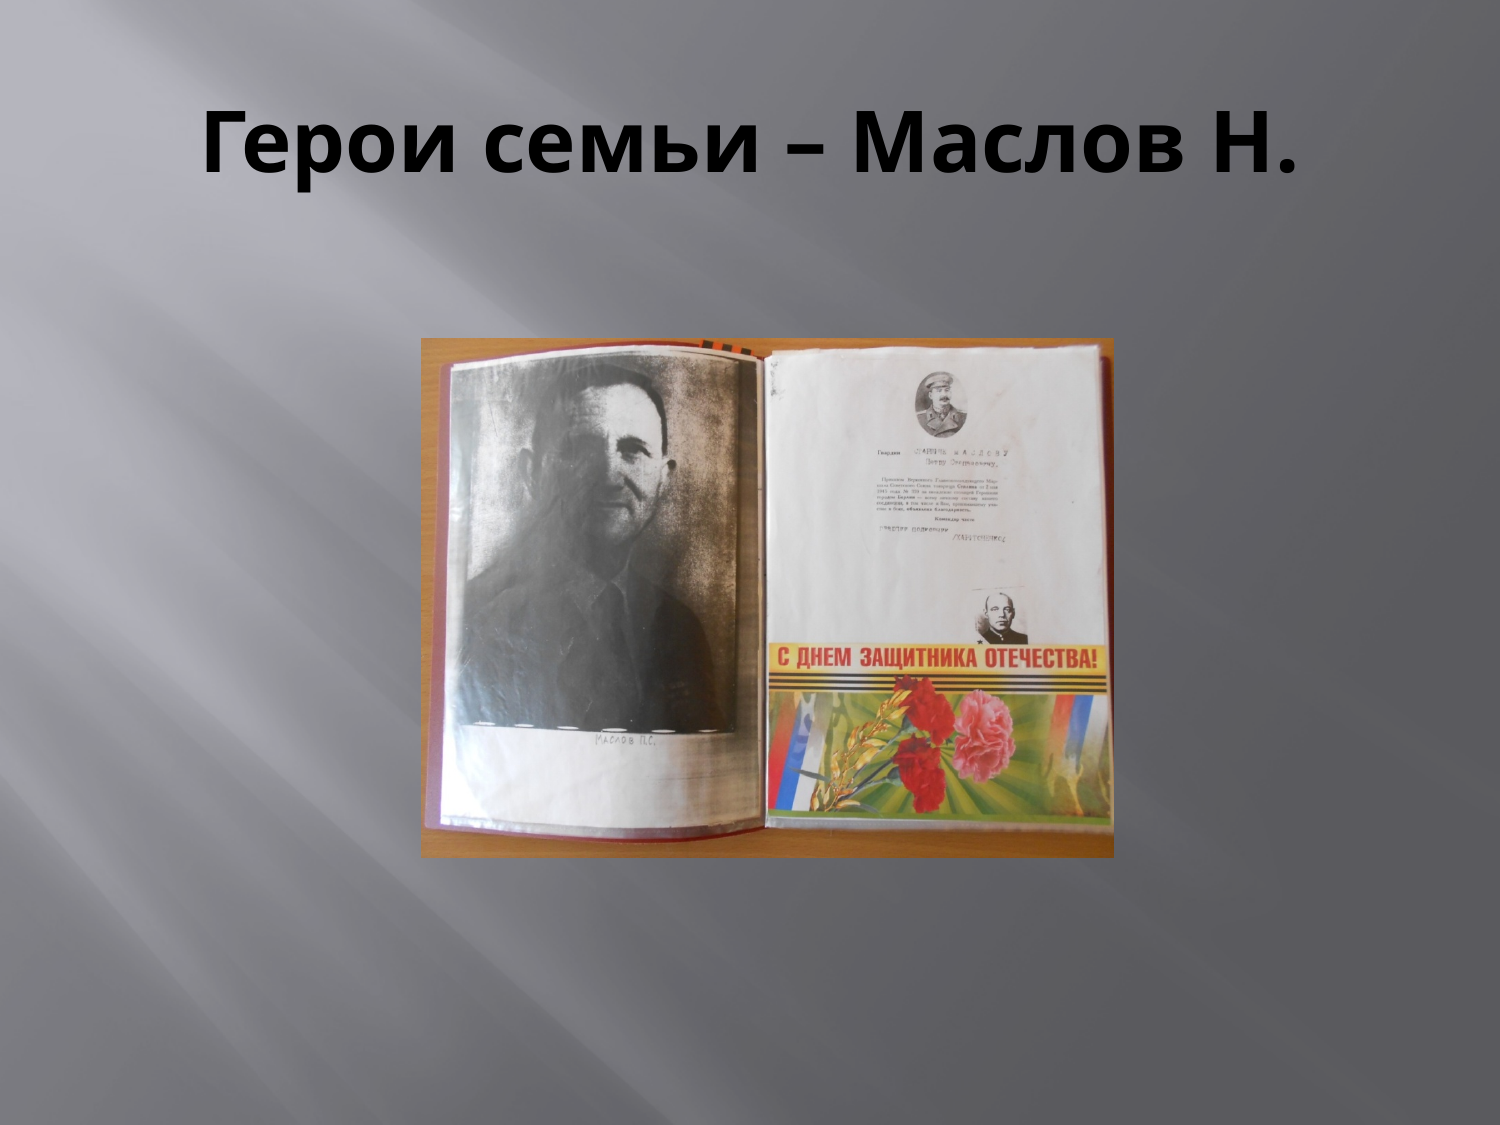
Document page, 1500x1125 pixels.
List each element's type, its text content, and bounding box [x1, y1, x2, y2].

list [421, 338, 1114, 858]
title Герои семьи – Маслов Н. [75, 45, 1425, 233]
